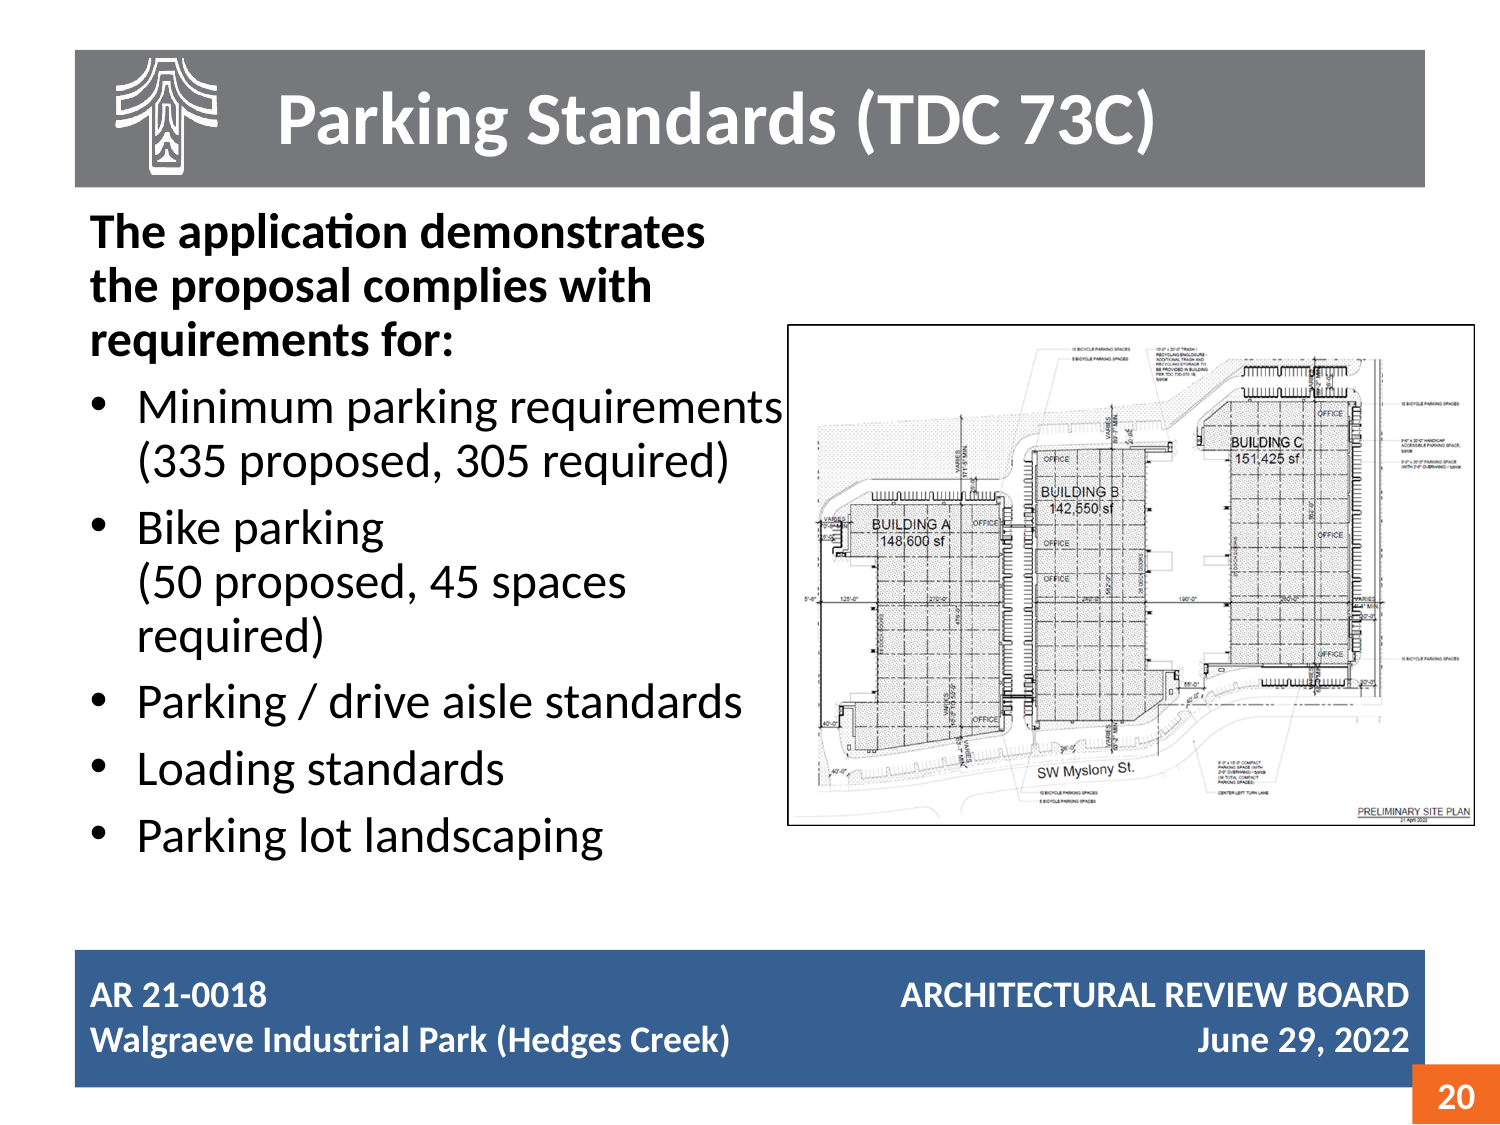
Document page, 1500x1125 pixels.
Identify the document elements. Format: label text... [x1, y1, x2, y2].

text_box AR 21-0018 Walgraeve Industrial Park (Hedges Creek) [75, 962, 800, 1068]
text_box 20 [1412, 1064, 1500, 1125]
text_box ARCHITECTURAL REVIEW BOARD June 29, 2022 [800, 962, 1425, 1068]
picture [99, 49, 234, 176]
text_box [73, 48, 1427, 189]
text_box The application demonstrates the proposal complies with requirements for: Minimum parking requirements (335 proposed, 305 required) Bike parking (50 proposed, 45 spaces required) Parking / drive aisle standards Loading standards Parking lot landscaping [75, 196, 800, 870]
text_box Parking Standards (TDC 73C) [262, 62, 1413, 168]
text_box [73, 948, 1427, 1089]
picture [787, 324, 1476, 826]
